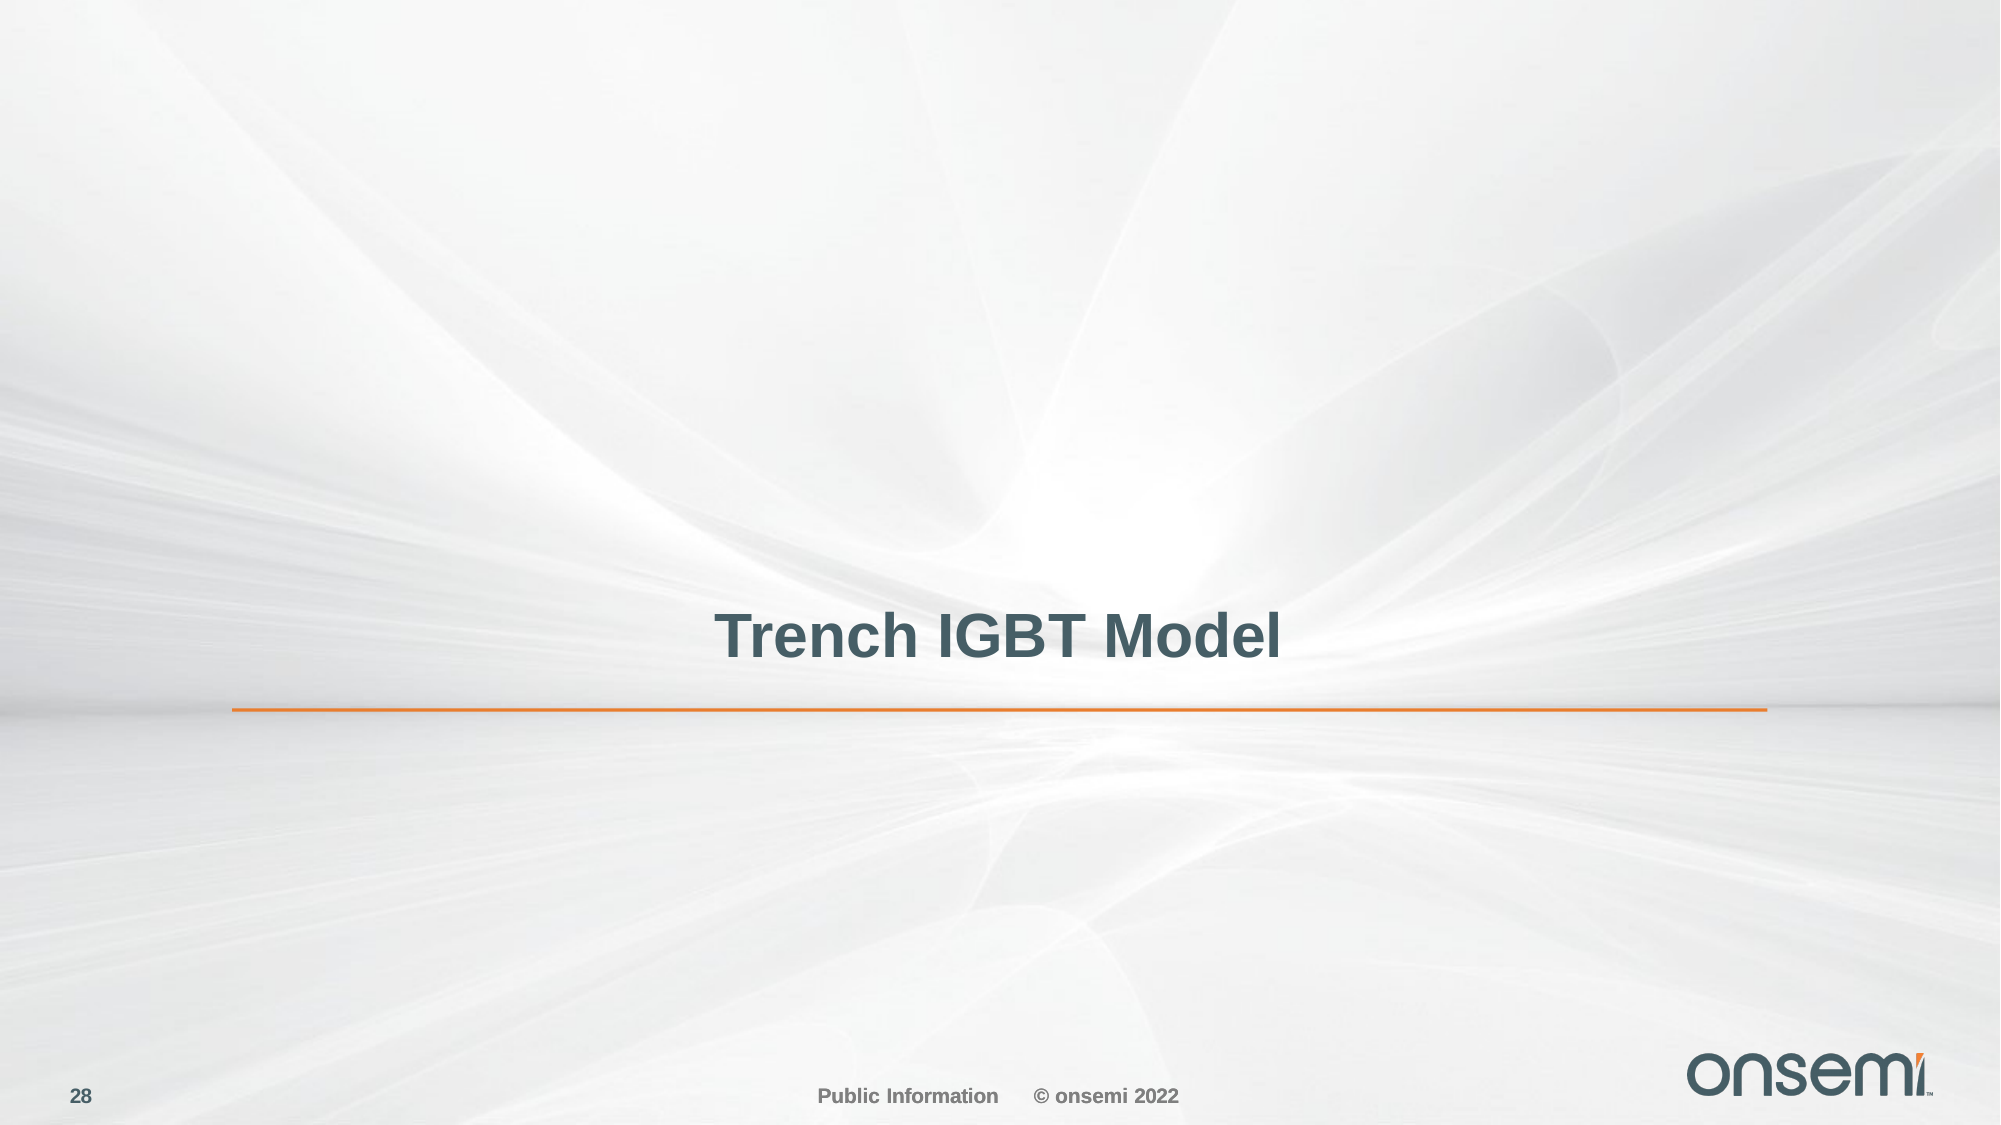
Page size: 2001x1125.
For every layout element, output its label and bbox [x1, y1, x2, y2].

text_box [0, 0, 2000, 1125]
